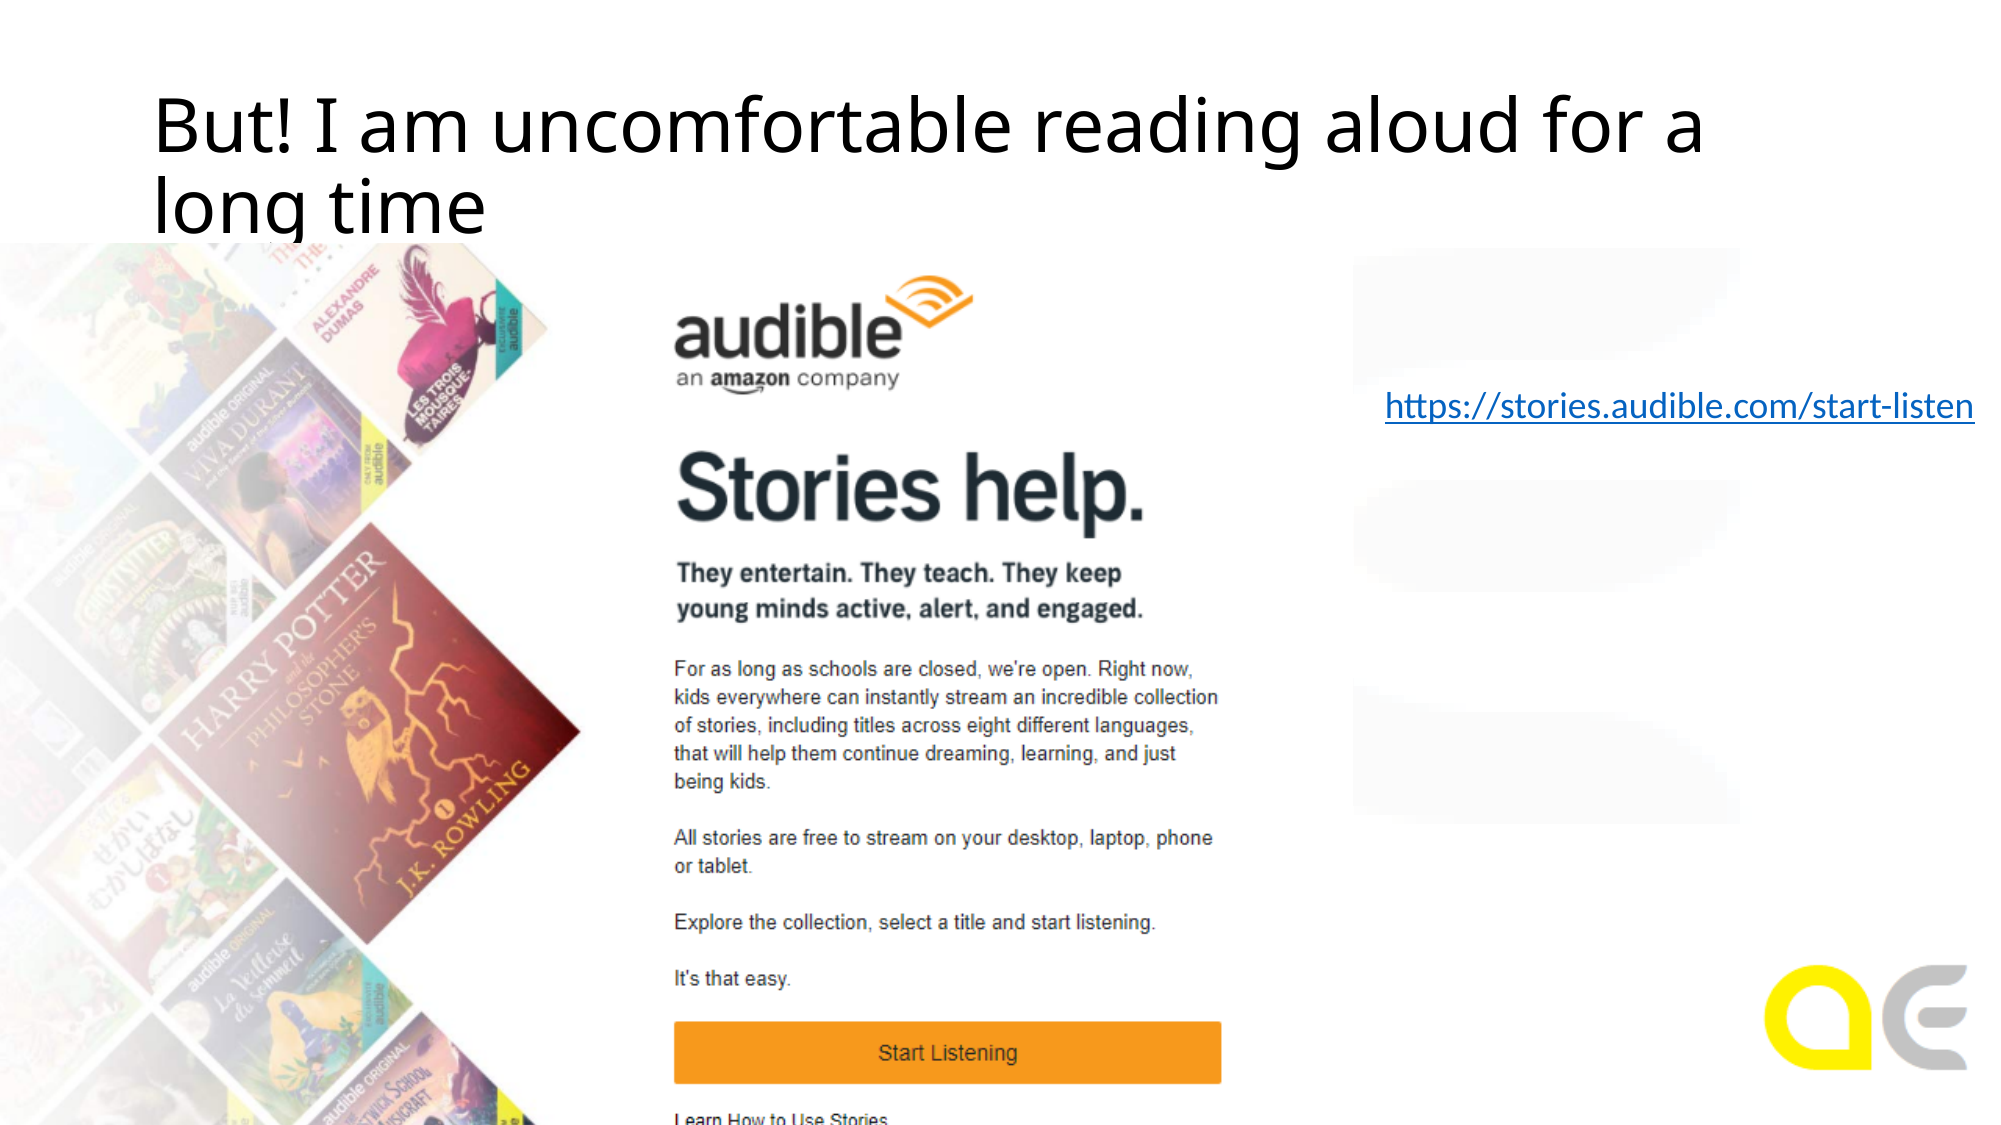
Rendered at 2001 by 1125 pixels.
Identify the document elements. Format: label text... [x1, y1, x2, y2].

picture [1748, 920, 2000, 1125]
title But! I am uncomfortable reading aloud for a long time [137, 59, 1863, 278]
picture [0, 243, 1353, 1125]
text_box https://stories.audible.com/start-listen [1370, 373, 2000, 434]
